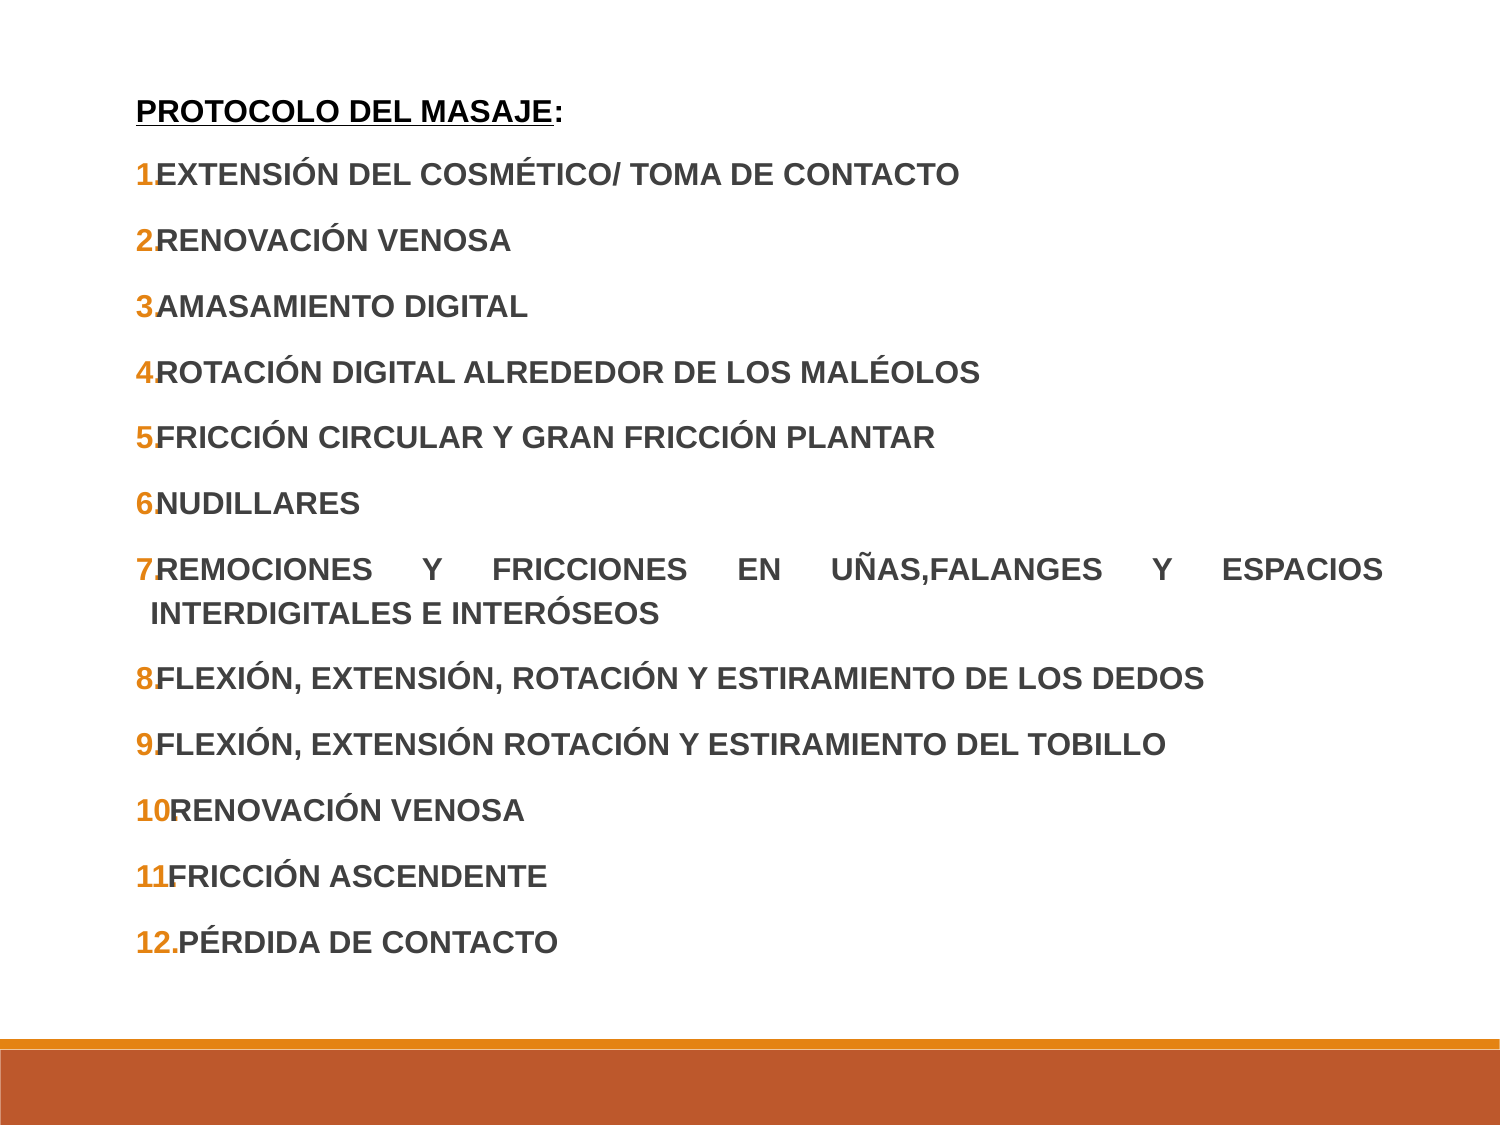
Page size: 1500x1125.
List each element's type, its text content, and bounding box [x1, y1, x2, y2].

list PROTOCOLO DEL MASAJE: EXTENSIÓN DEL COSMÉTICO/ TOMA DE CONTACTO RENOVACIÓN VENOSA AMASAMIENTO DIGITAL ROTACIÓN DIGITAL ALREDEDOR DE LOS MALÉOLOS FRICCIÓN CIRCULAR Y GRAN FRICCIÓN PLANTAR NUDILLARES REMOCIONES Y FRICCIONES EN UÑAS,FALANGES Y ESPACIOS INTERDIGITALES E INTERÓSEOS FLEXIÓN, EXTENSIÓN, ROTACIÓN Y ESTIRAMIENTO DE LOS DEDOS FLEXIÓN, EXTENSIÓN ROTACIÓN Y ESTIRAMIENTO DEL TOBILLO RENOVACIÓN VENOSA FRICCIÓN ASCENDENTE PÉRDIDA DE CONTACTO [135, 78, 1386, 976]
